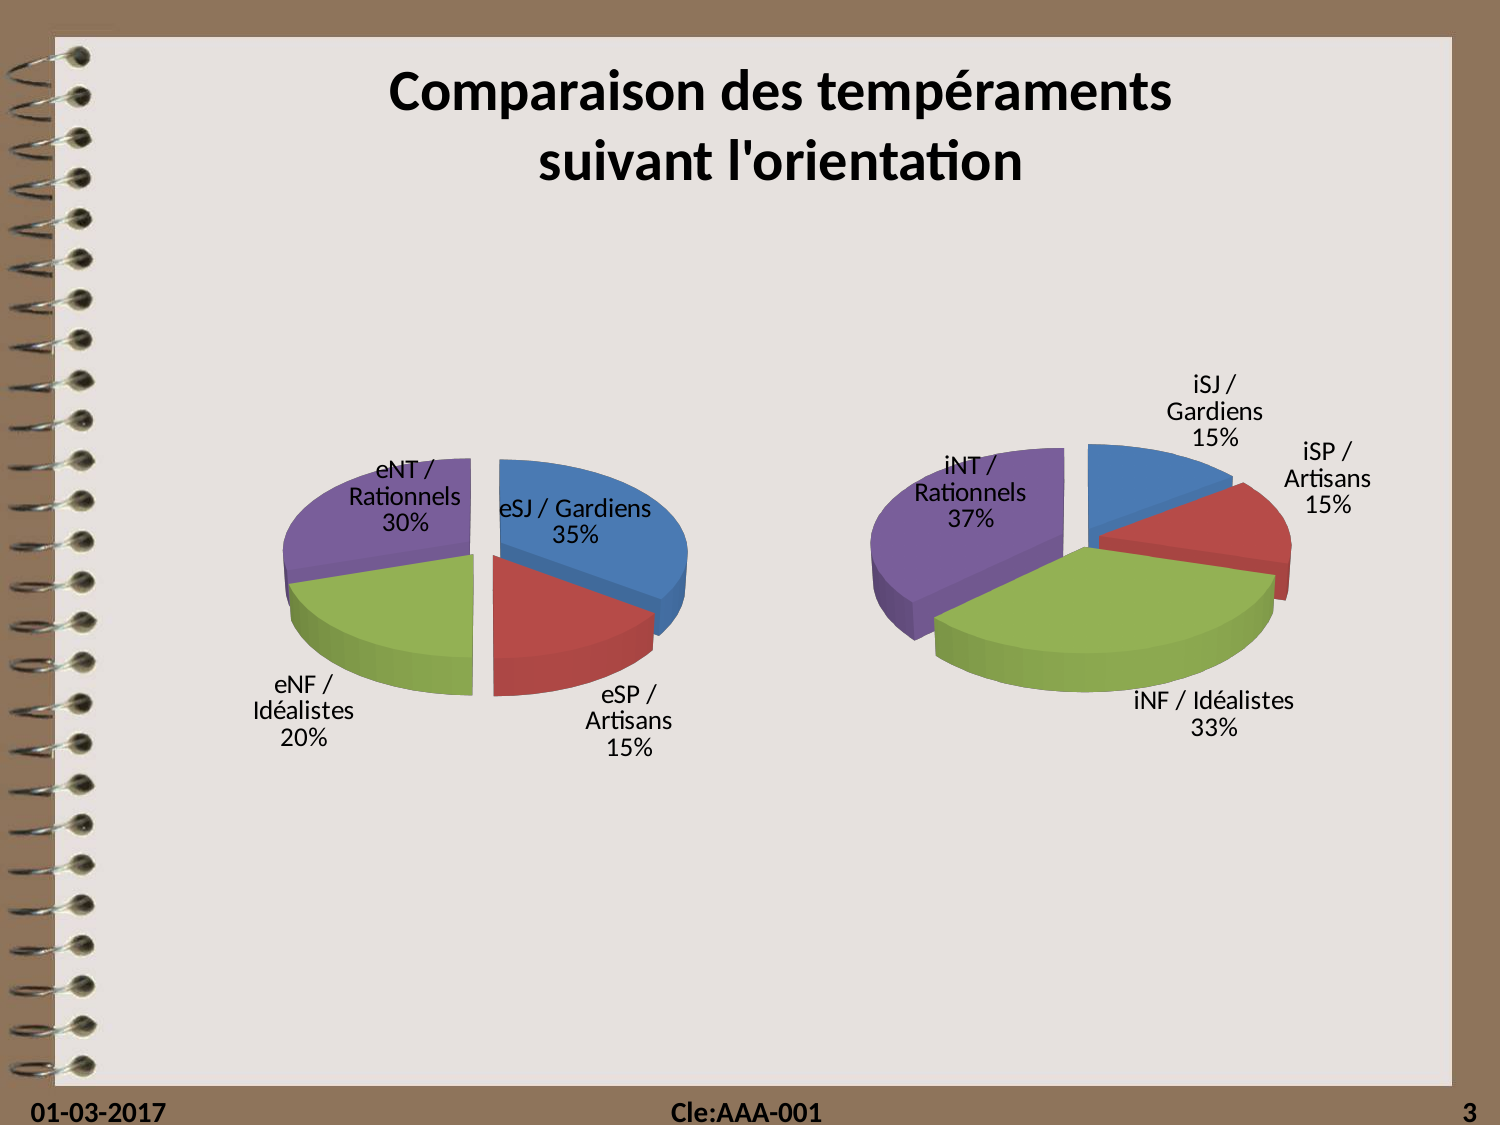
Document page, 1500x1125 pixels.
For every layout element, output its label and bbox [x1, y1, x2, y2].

chart [140, 296, 1454, 844]
picture [0, 0, 1500, 1125]
